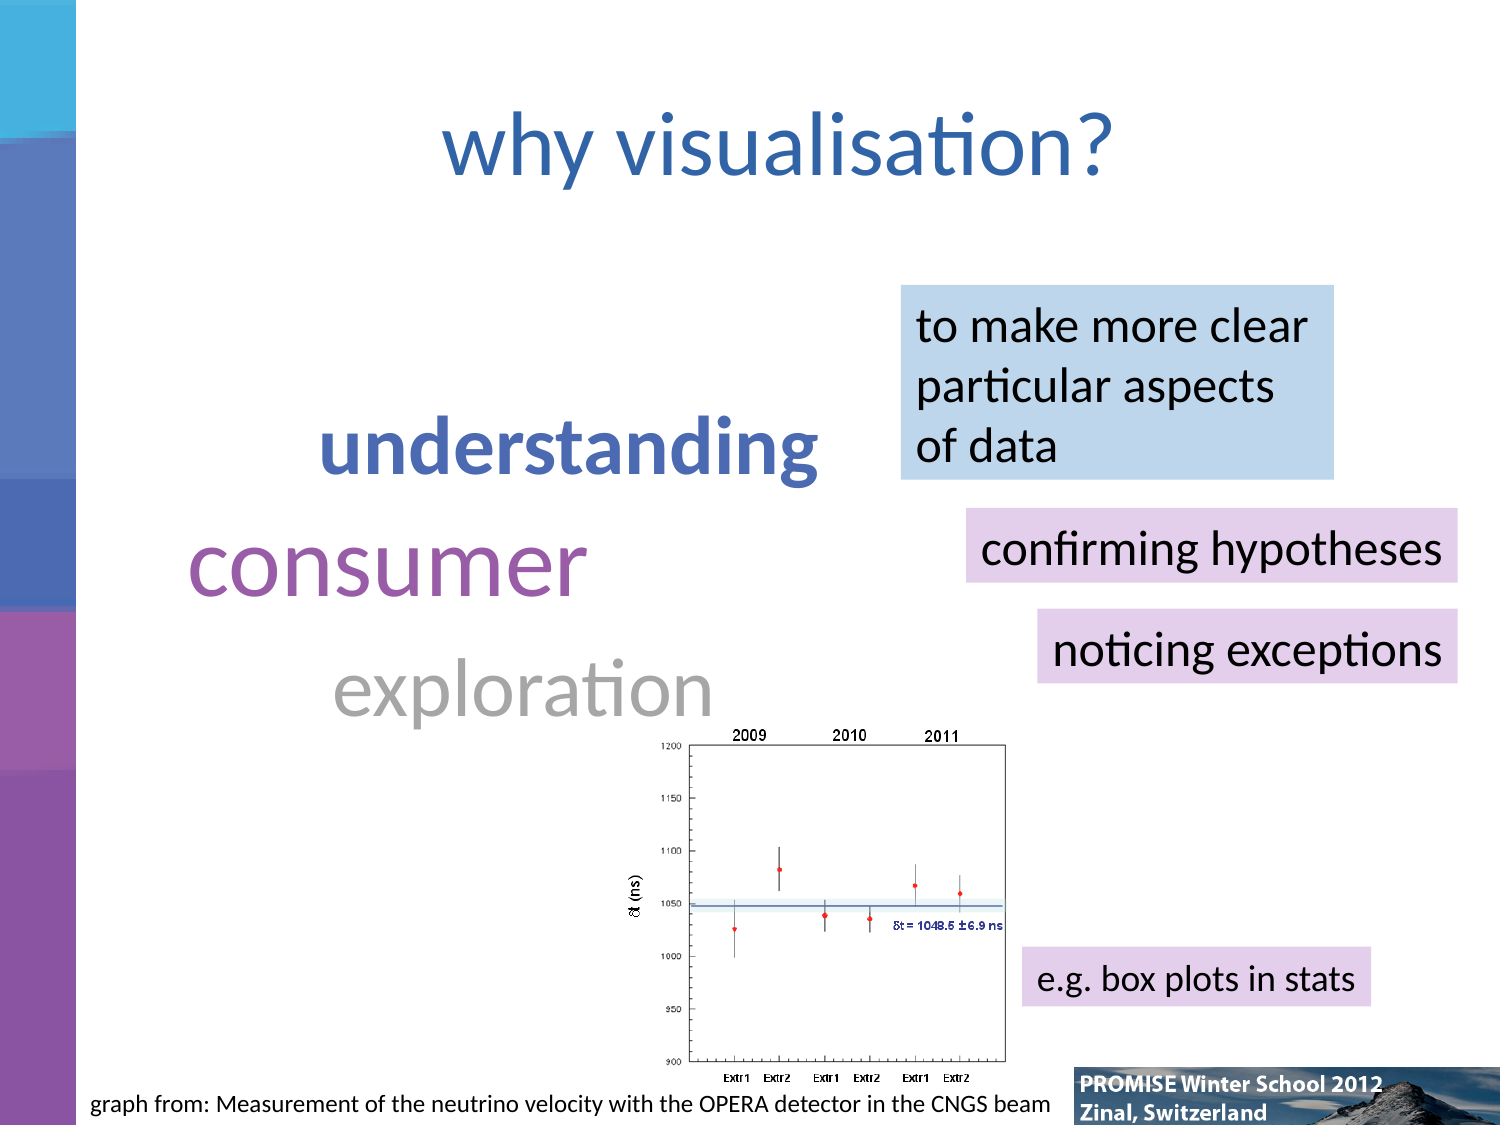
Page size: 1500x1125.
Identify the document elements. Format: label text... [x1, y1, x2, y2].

picture [0, 0, 76, 1125]
text_box graph from: Measurement of the neutrino velocity with the OPERA detector in the CNGS beam [75, 1080, 1079, 1125]
text_box consumer [172, 489, 606, 624]
text_box understanding [304, 383, 835, 499]
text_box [617, 507, 1461, 1097]
picture [1079, 1067, 1500, 1125]
text_box to make more clear particular aspects of data [900, 284, 1334, 480]
text_box exploration [318, 625, 612, 741]
title why visualisation? [104, 45, 1455, 233]
